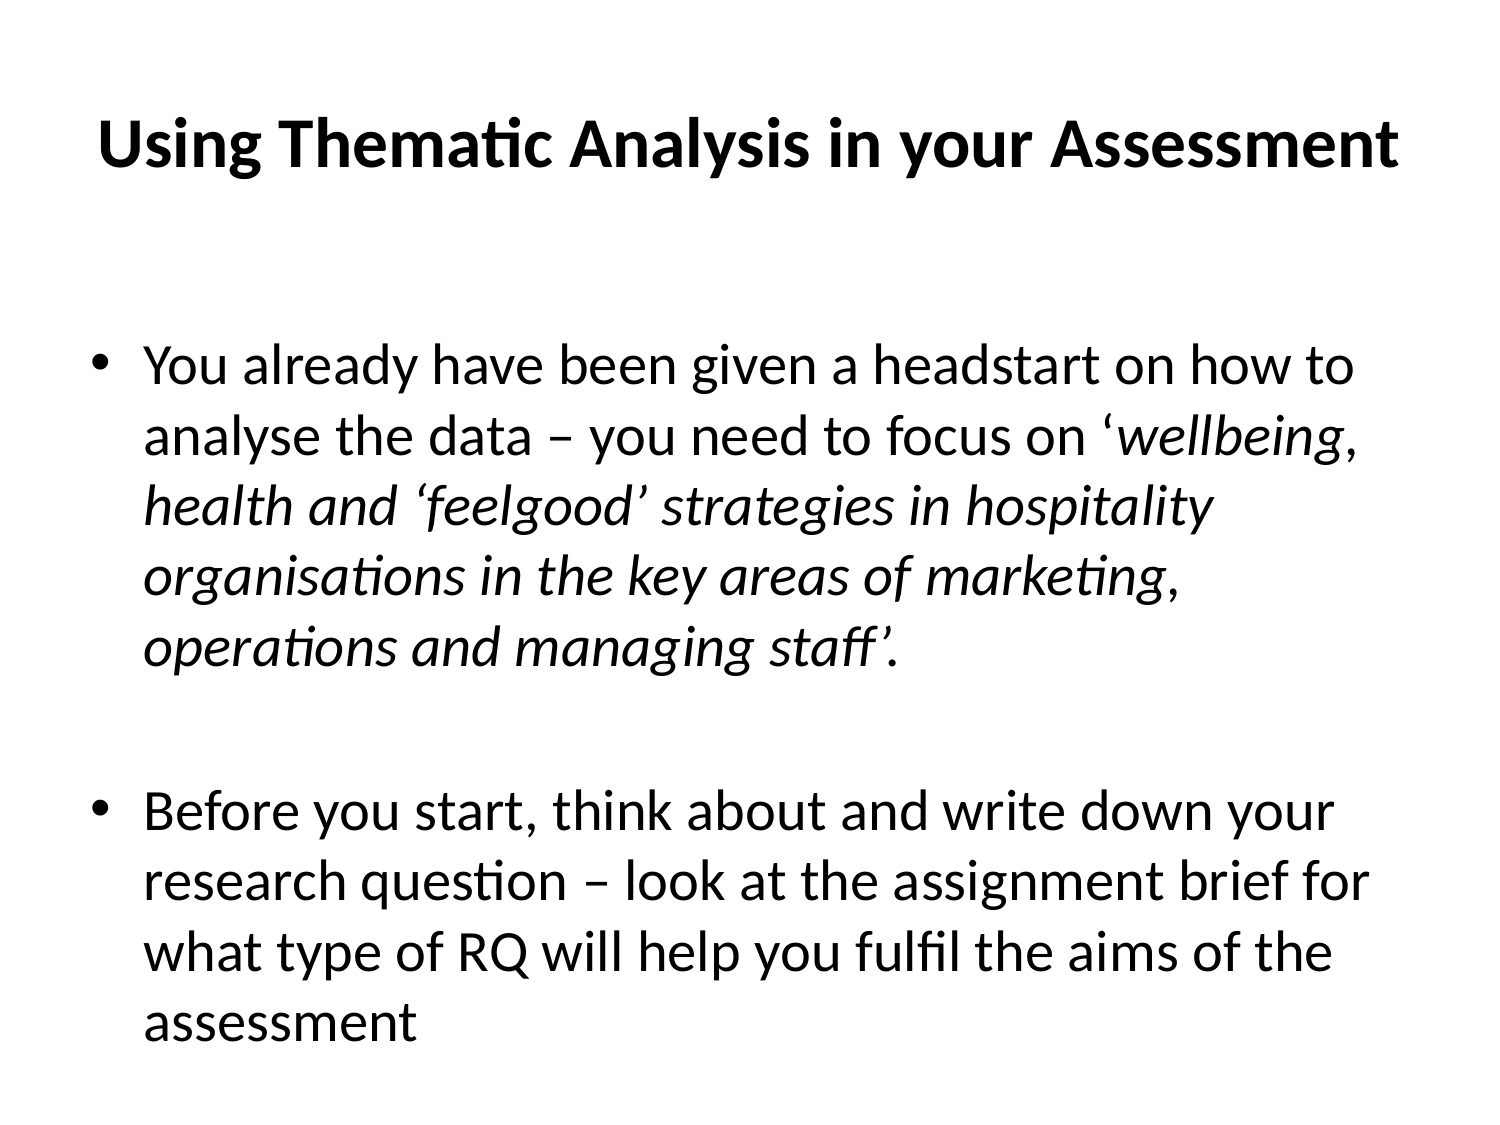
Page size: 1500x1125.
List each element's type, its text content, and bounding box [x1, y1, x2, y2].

title Using Thematic Analysis in your Assessment [75, 45, 1425, 233]
list You already have been given a headstart on how to analyse the data – you need to focus on ‘wellbeing, health and ‘feelgood’ strategies in hospitality organisations in the key areas of marketing, operations and managing staff’. Before you start, think about and write down your research question – look at the assignment brief for what type of RQ will help you fulfil the aims of the assessment [75, 318, 1425, 1061]
